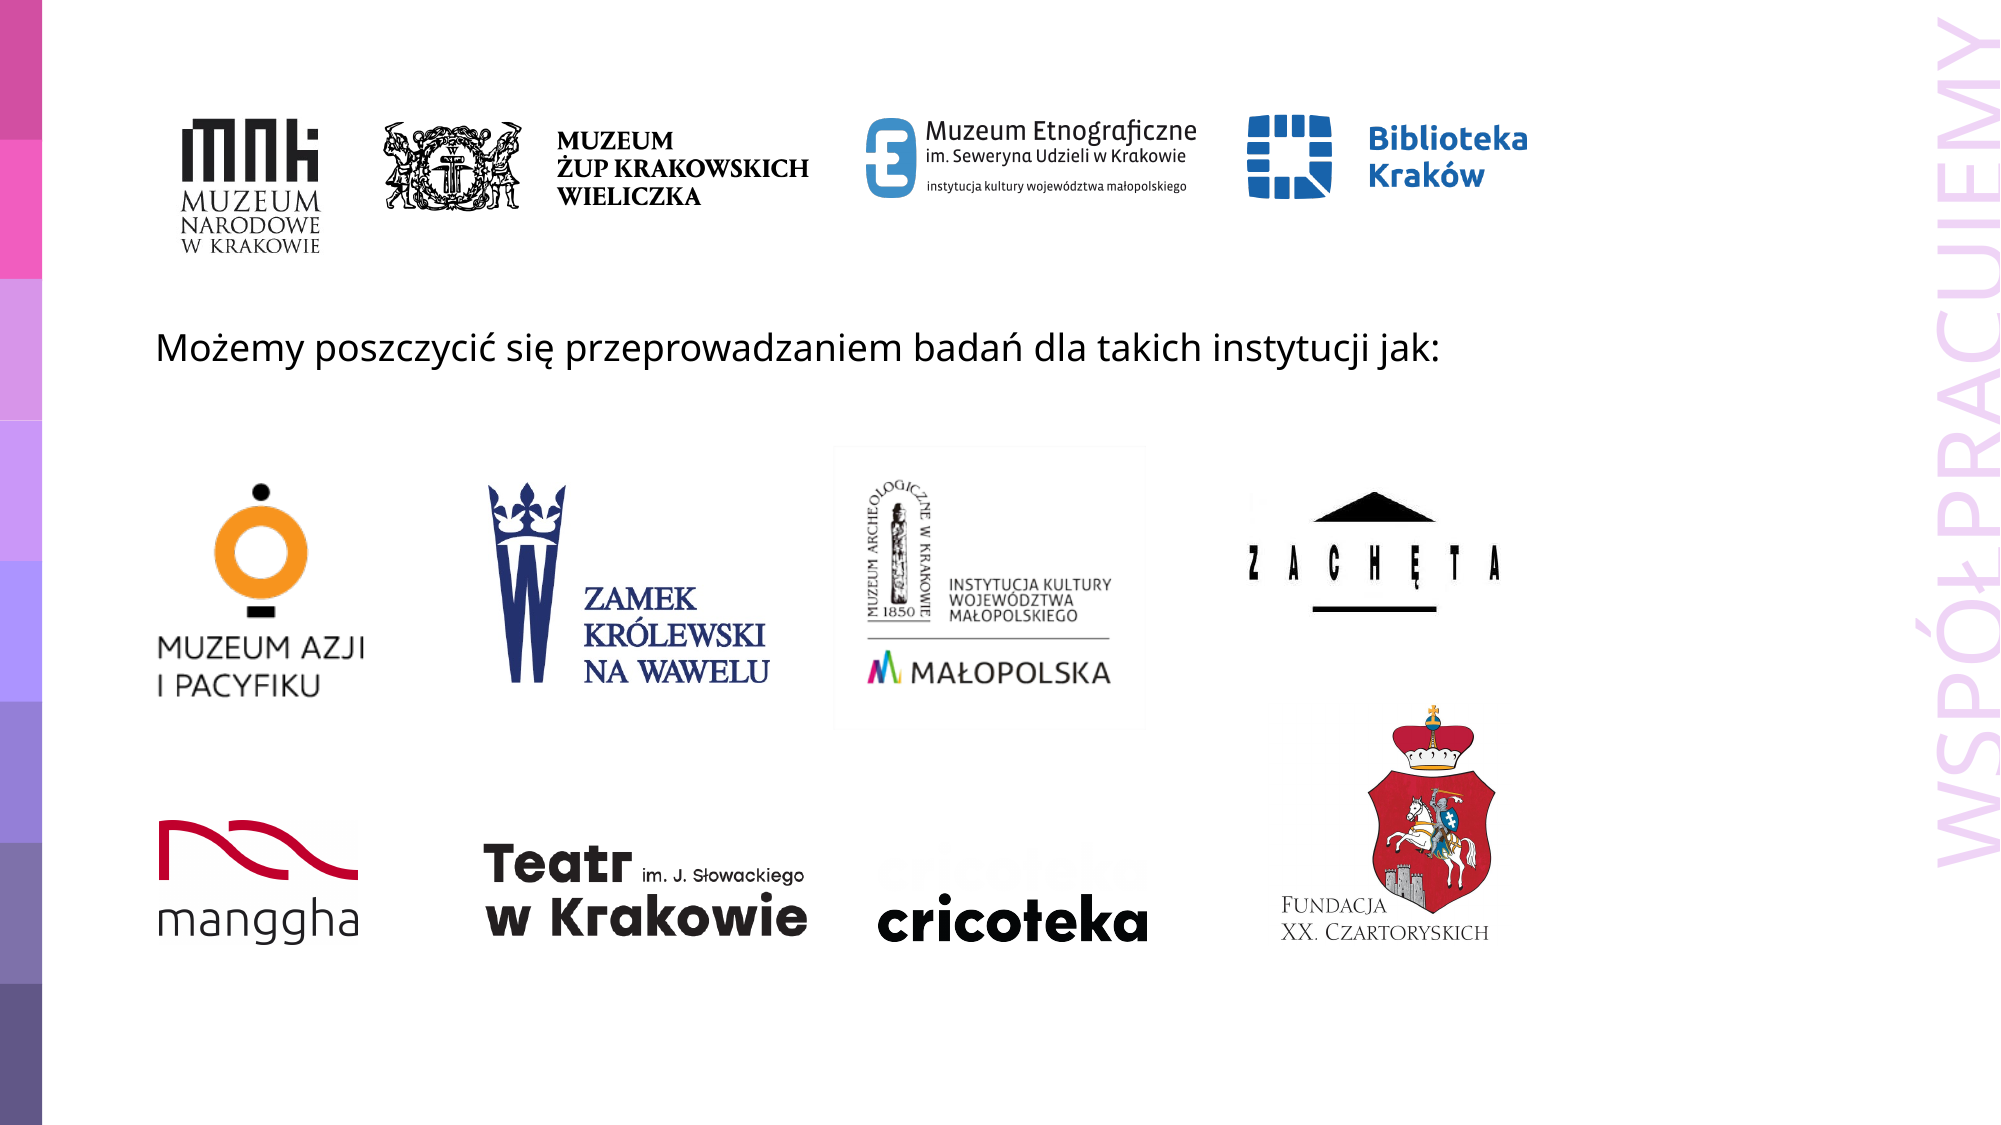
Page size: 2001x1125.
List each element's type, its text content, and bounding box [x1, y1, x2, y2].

picture [1236, 111, 1535, 204]
picture [866, 118, 1196, 198]
picture [376, 111, 822, 221]
picture [823, 424, 1146, 730]
list Możemy poszczycić się przeprowadzaniem badań dla takich instytucji jak: [140, 321, 1754, 400]
picture [488, 482, 770, 683]
picture [139, 456, 377, 709]
picture [1268, 703, 1512, 947]
picture [121, 99, 333, 274]
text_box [0, 0, 43, 1125]
picture [425, 801, 863, 977]
picture [878, 842, 1147, 942]
picture [159, 820, 358, 945]
picture [1236, 482, 1512, 620]
text_box WSPÓŁPRACUJEMY [1902, 2, 2000, 884]
